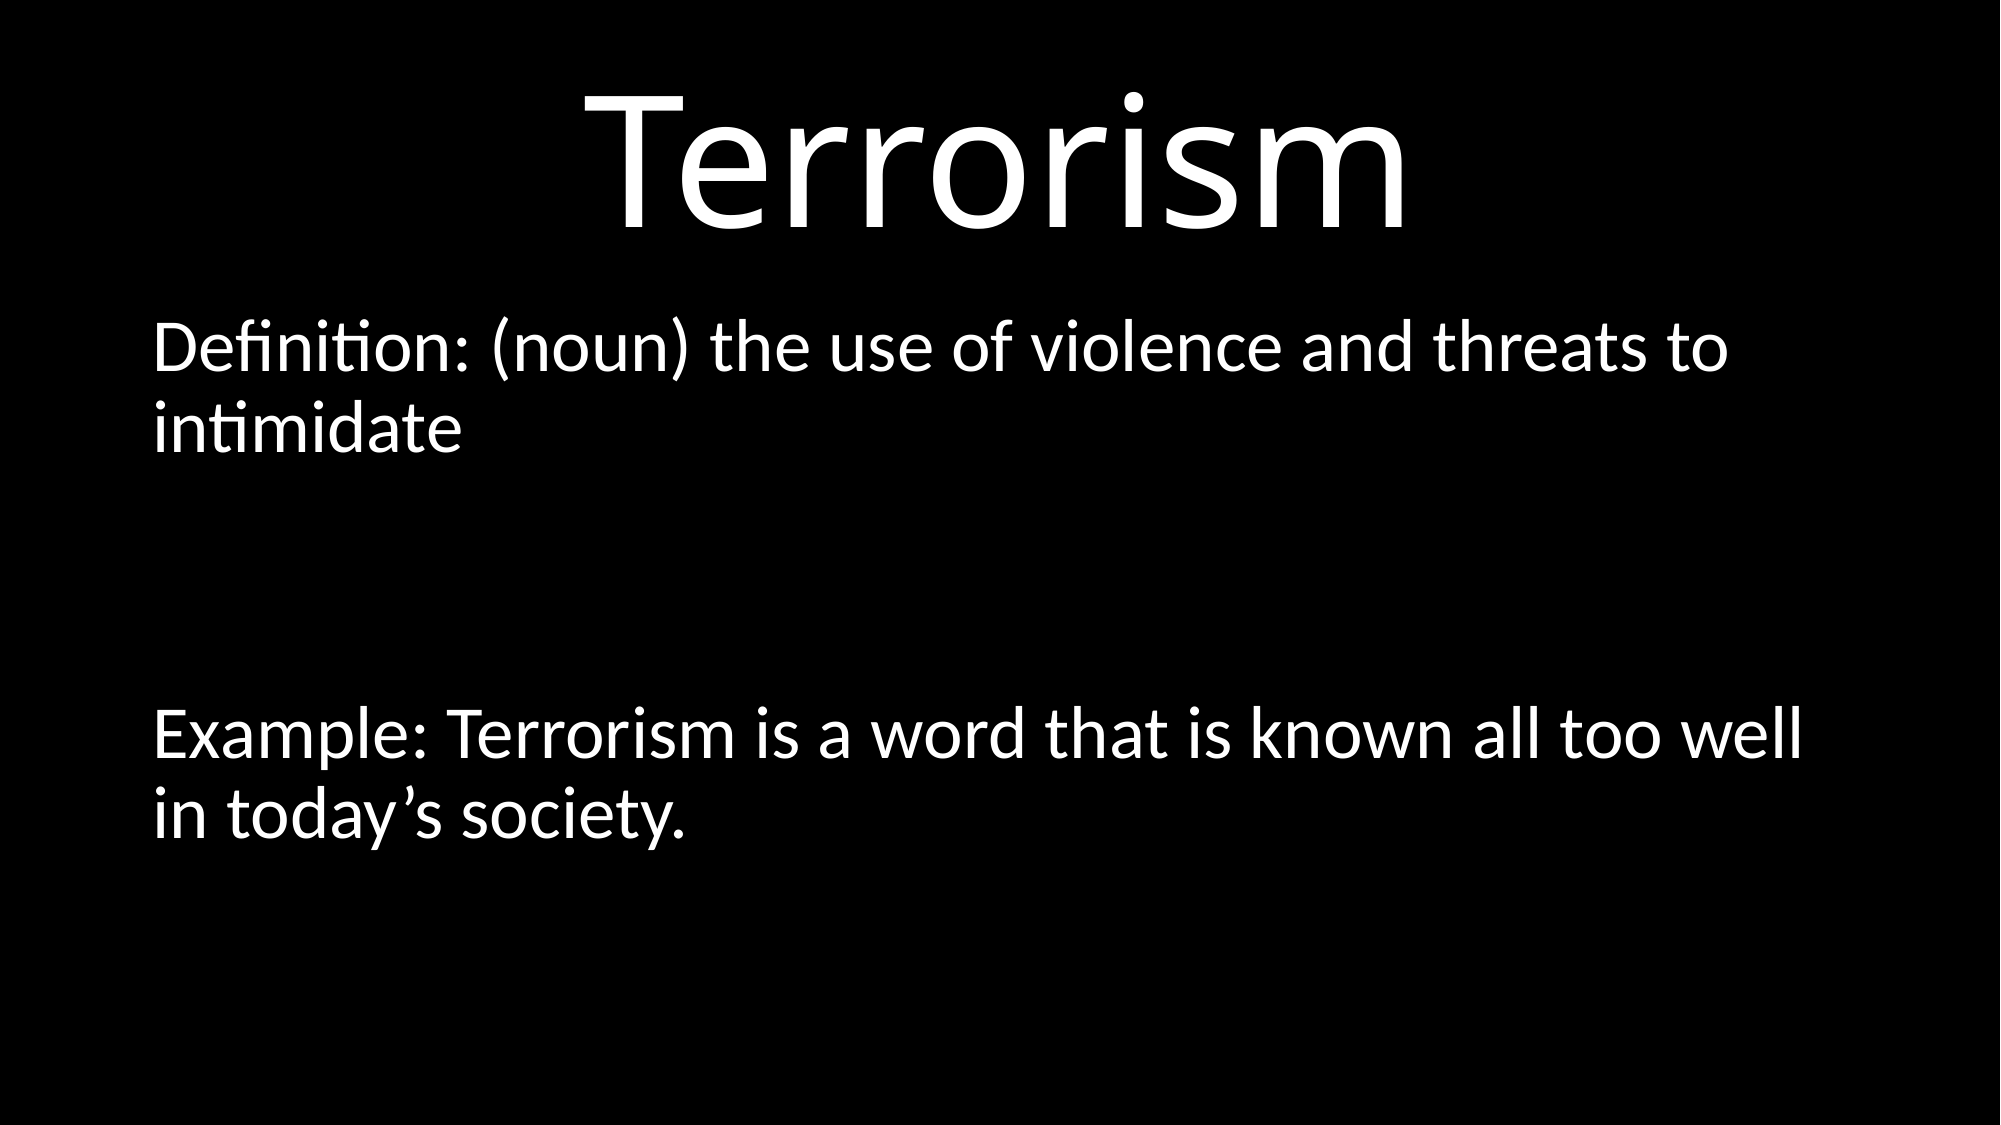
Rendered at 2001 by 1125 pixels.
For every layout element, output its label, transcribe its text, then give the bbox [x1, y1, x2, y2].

list Definition: (noun) the use of violence and threats to intimidate Example: Terrorism is a word that is known all too well in today’s society. [137, 299, 1863, 1014]
title Terrorism [137, 59, 1863, 278]
